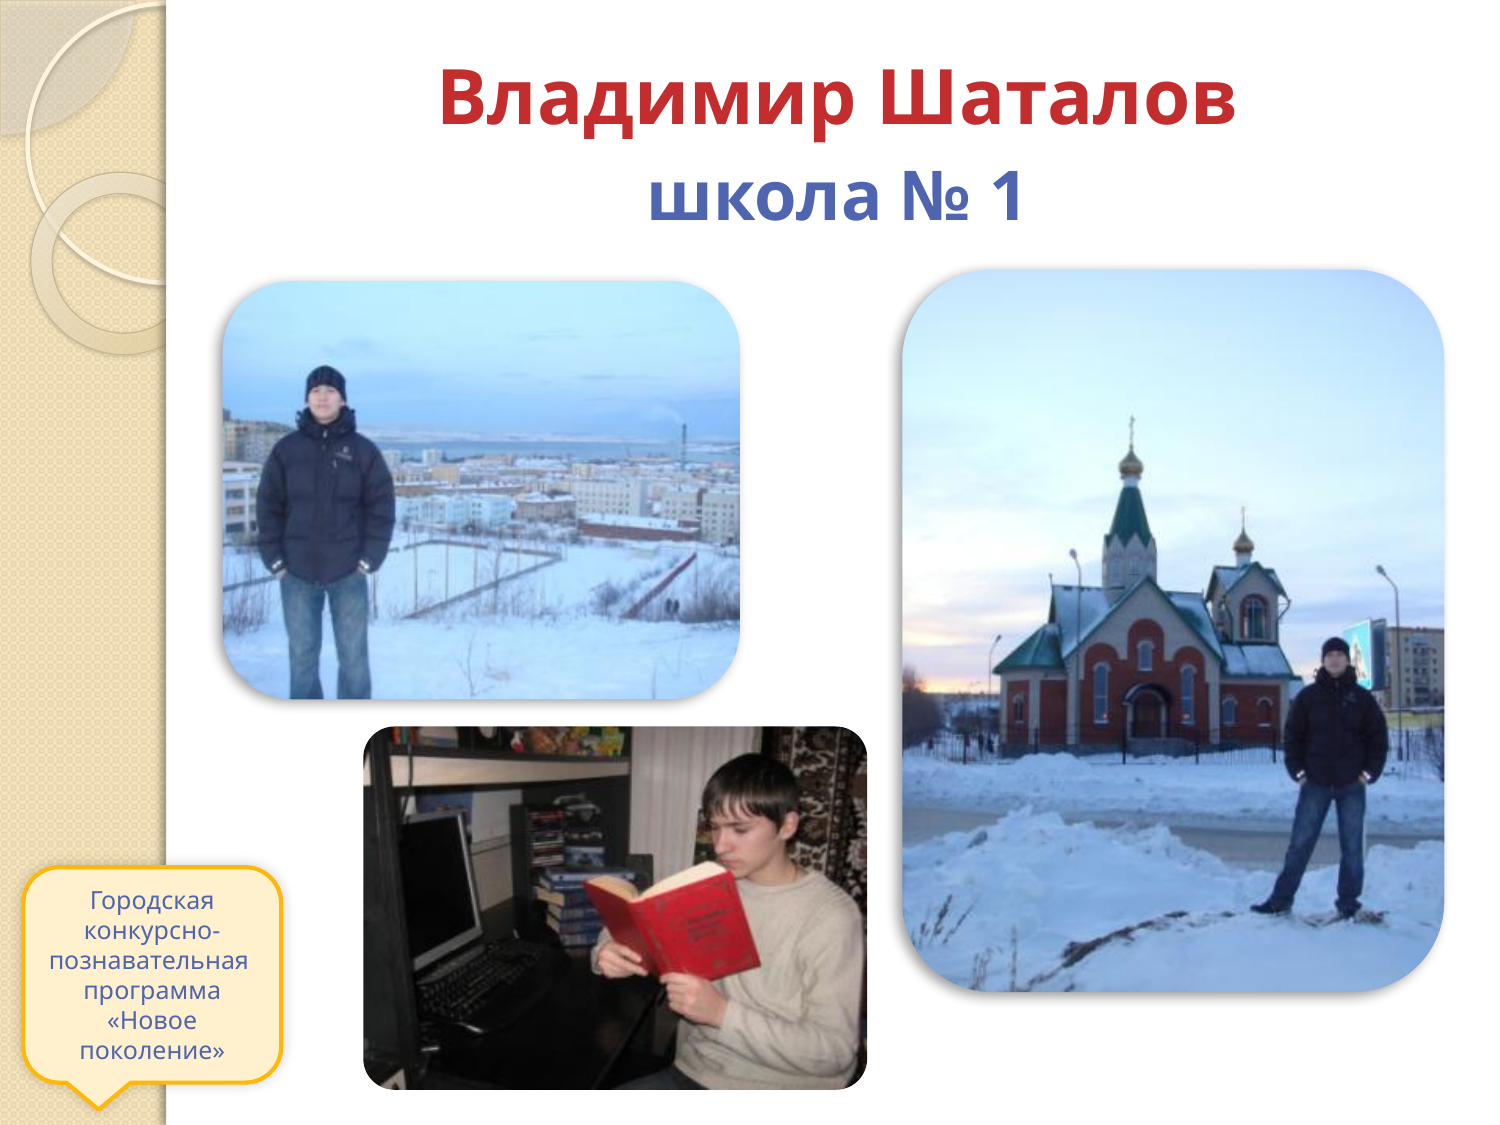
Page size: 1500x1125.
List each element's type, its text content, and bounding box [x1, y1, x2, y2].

picture [222, 280, 741, 700]
picture [363, 726, 868, 1091]
picture [902, 269, 1445, 993]
title Владимир Шаталов школа № 1 [222, 35, 1453, 248]
text_box Городская конкурсно- познавательная программа «Новое поколение» [21, 865, 284, 1112]
